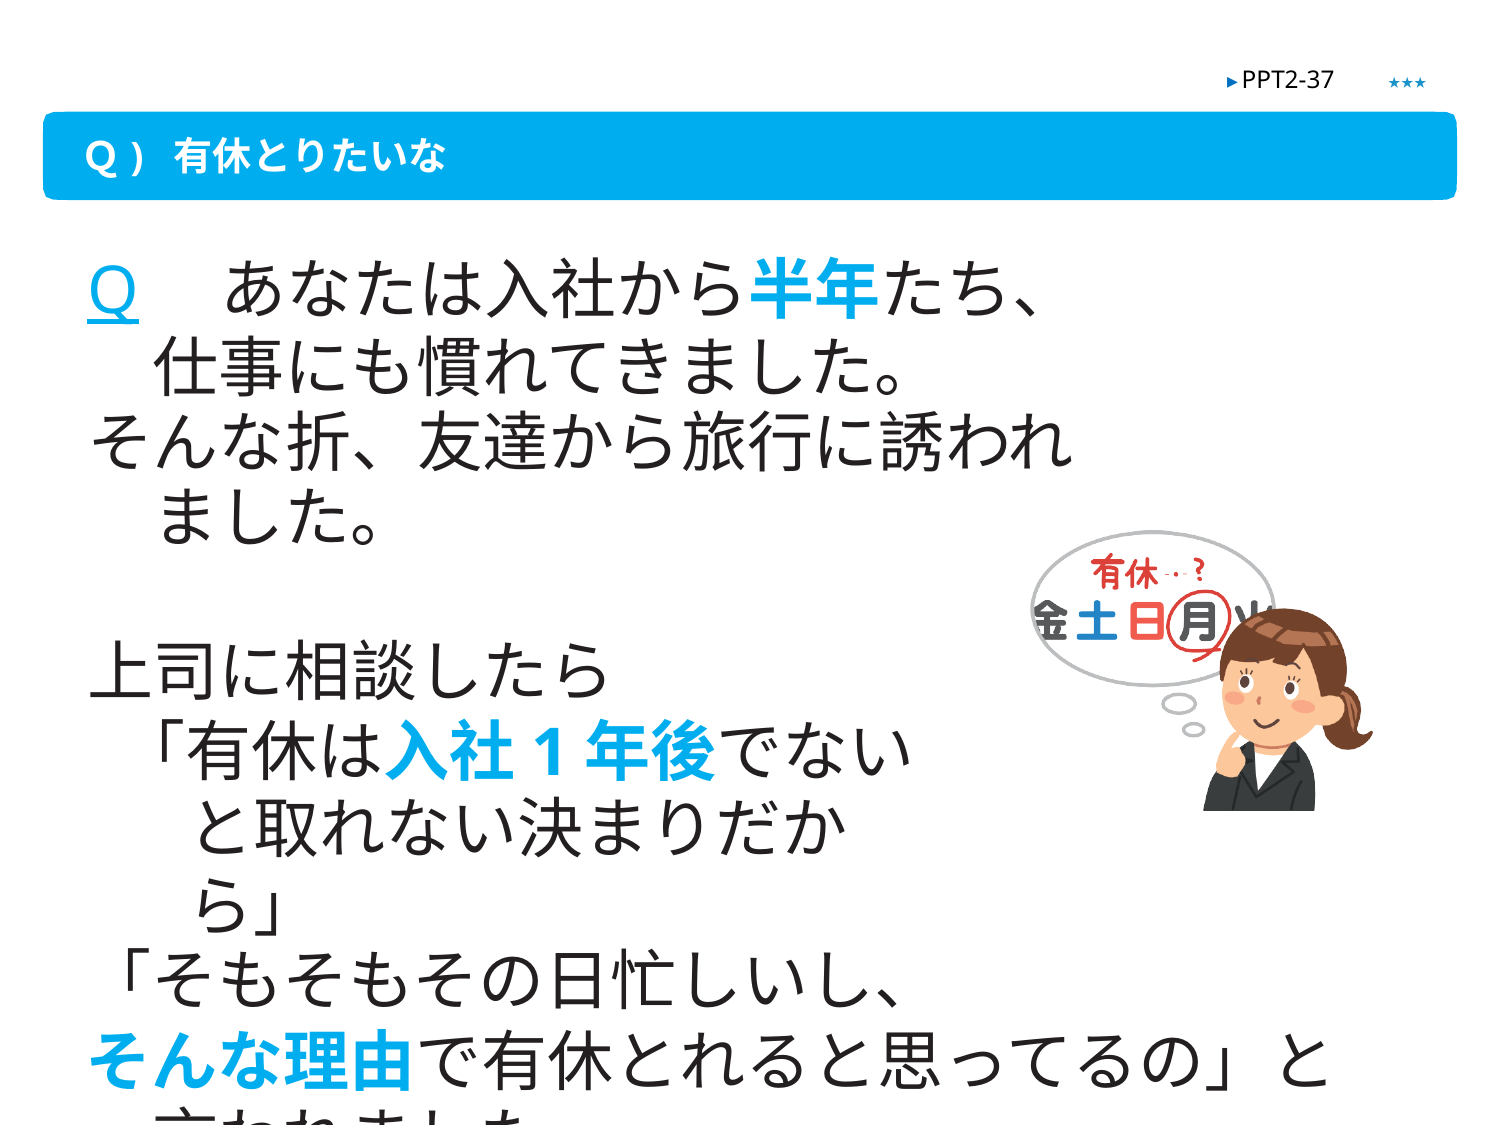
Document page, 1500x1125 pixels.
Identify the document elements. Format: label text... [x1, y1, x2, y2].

text_box Q あなたは入社から半年たち、仕事にも慣れてきました。 そんな折、友達から旅行に誘われました。 上司に相談したら 「有休は入社1年後でないと取れない決まりだから」 「そもそもその日忙しいし、 そんな理由で有休とれると思ってるの」と言われました。 [85, 243, 1434, 1125]
text_box ★★★ [1373, 59, 1442, 100]
text_box Ｑ) 有休とりたいな [79, 129, 666, 179]
text_box ▶ PPT2-37 [1225, 61, 1373, 94]
text_box [42, 111, 1458, 201]
text_box [1030, 530, 1373, 811]
